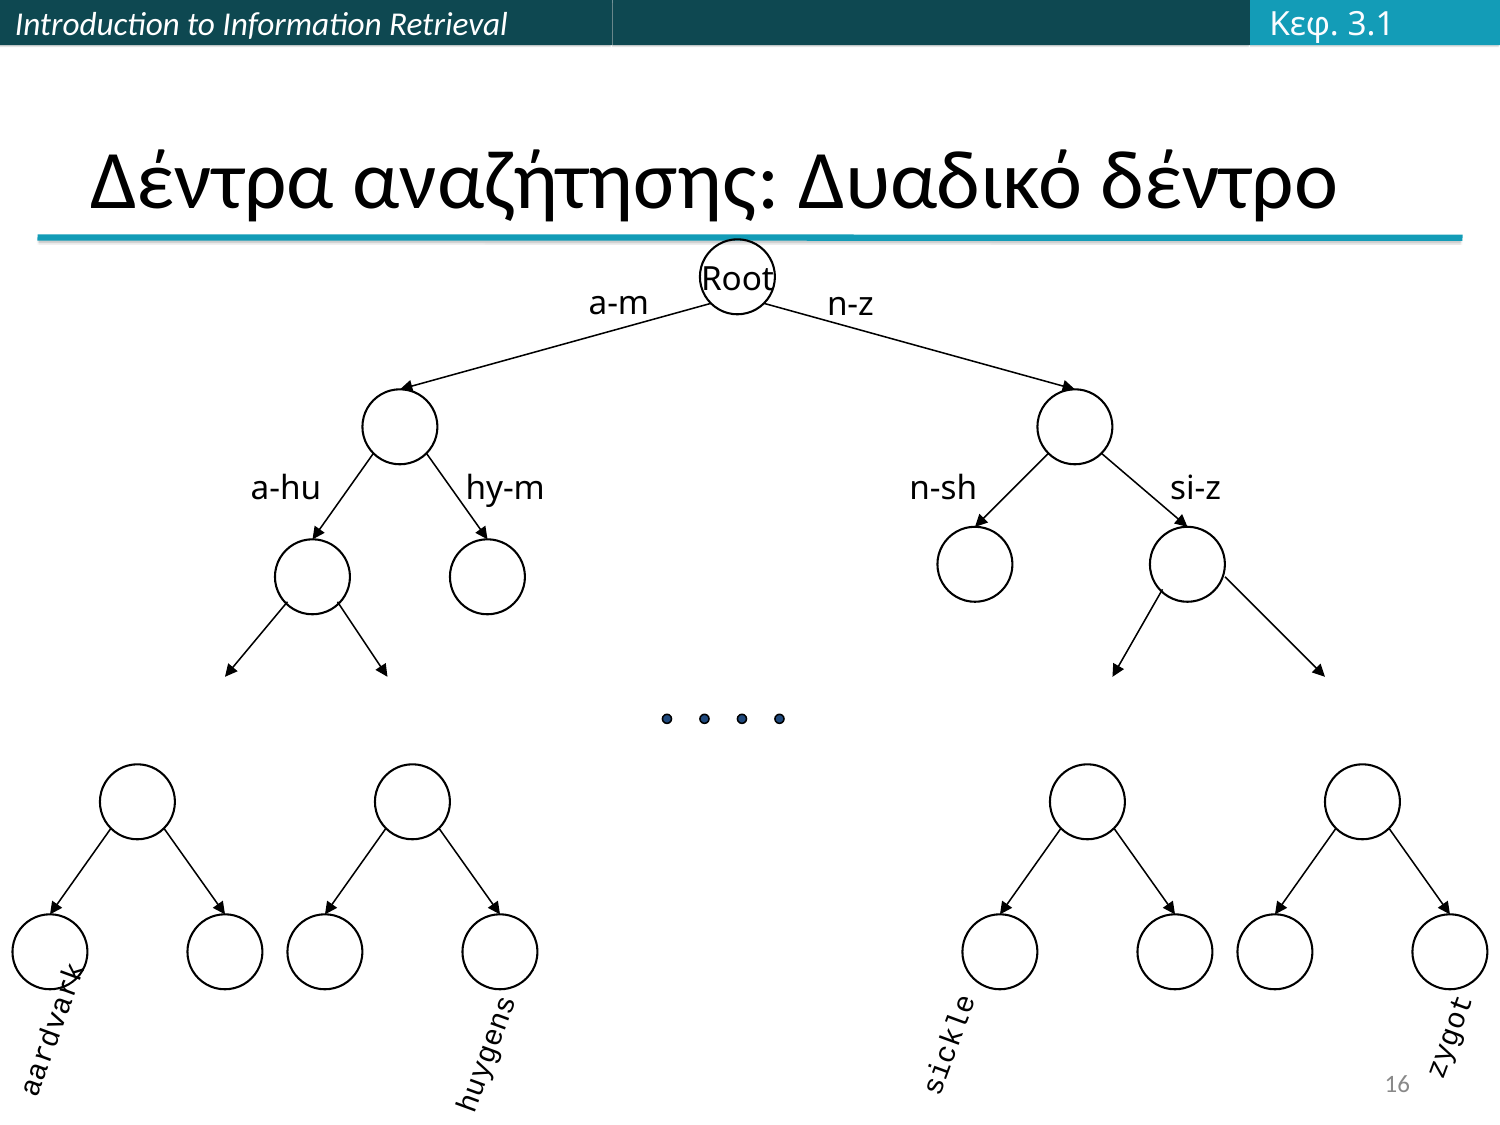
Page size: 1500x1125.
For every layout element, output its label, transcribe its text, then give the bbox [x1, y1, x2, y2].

text_box [1224, 576, 1325, 677]
text_box aardvark [0, 940, 103, 1117]
slide_number 16 [1074, 1062, 1425, 1103]
text_box [1049, 764, 1125, 840]
text_box [1037, 389, 1113, 465]
text_box huygens [434, 972, 534, 1125]
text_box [974, 453, 1049, 527]
text_box [1137, 914, 1213, 990]
text_box sickle [900, 972, 993, 1117]
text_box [312, 453, 374, 540]
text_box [49, 828, 112, 915]
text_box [438, 828, 501, 915]
text_box n-z [812, 274, 889, 301]
text_box [462, 914, 538, 985]
text_box [937, 527, 1013, 602]
text_box hy-m [491, 459, 560, 514]
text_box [426, 453, 488, 540]
text_box [187, 914, 263, 990]
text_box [324, 828, 387, 915]
text_box [225, 601, 288, 677]
text_box [287, 914, 363, 990]
text_box [99, 764, 175, 840]
text_box si-z [1191, 459, 1237, 514]
text_box [699, 714, 710, 724]
text_box n-sh [894, 459, 969, 514]
text_box [1149, 527, 1225, 602]
text_box [274, 539, 350, 615]
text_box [1274, 828, 1337, 915]
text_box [1101, 453, 1188, 527]
title Δέντρα αναζήτησης: Δυαδικό δέντρο [74, 44, 1426, 233]
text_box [1388, 828, 1451, 915]
text_box [962, 914, 1038, 990]
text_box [399, 303, 712, 390]
text_box [662, 714, 672, 724]
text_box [999, 828, 1062, 915]
text_box [1412, 914, 1488, 987]
text_box Κεφ. 3.1 [1254, 0, 1410, 50]
text_box [362, 389, 438, 465]
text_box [1113, 828, 1176, 915]
text_box Root [699, 239, 775, 315]
text_box [374, 764, 450, 840]
text_box [449, 539, 525, 615]
text_box [1237, 914, 1313, 990]
text_box [774, 714, 785, 724]
text_box [12, 914, 88, 988]
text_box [163, 828, 226, 915]
text_box [737, 714, 747, 724]
text_box [1112, 589, 1163, 677]
text_box zygot [1410, 972, 1491, 1100]
text_box [1324, 764, 1400, 840]
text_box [763, 303, 1076, 390]
text_box [337, 601, 388, 677]
text_box a-m [573, 274, 664, 301]
text_box a-hu [235, 459, 307, 514]
